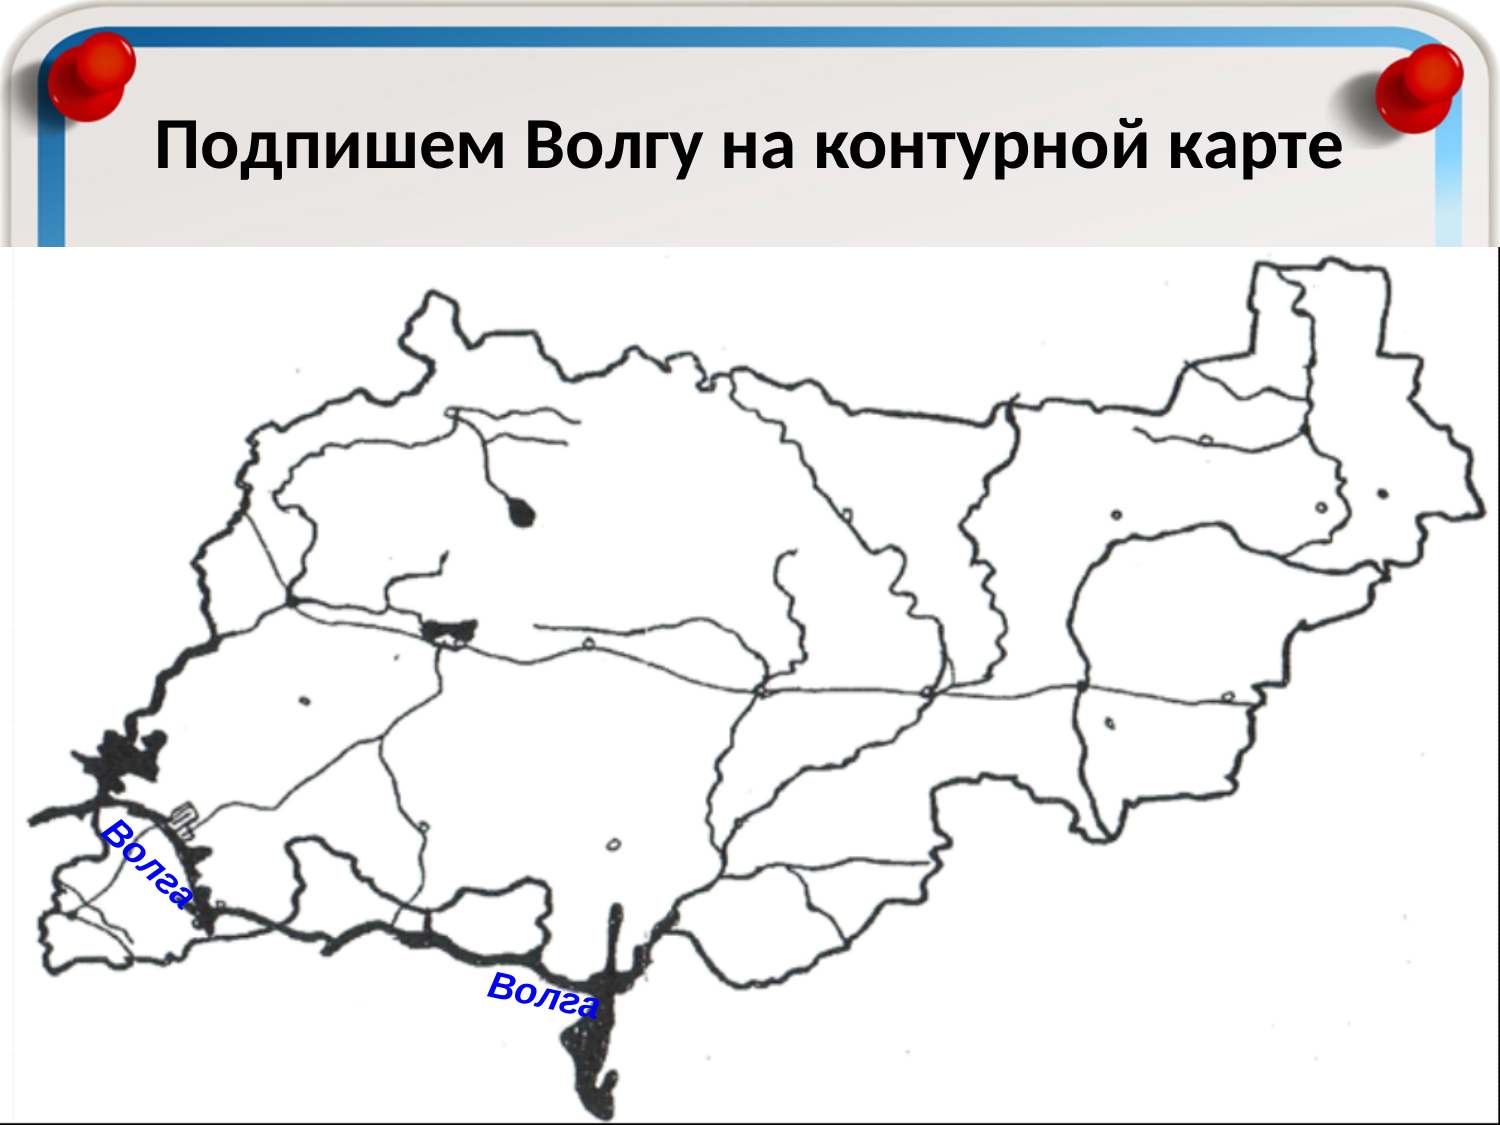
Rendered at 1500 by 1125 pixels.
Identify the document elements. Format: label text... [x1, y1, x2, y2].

title Подпишем Волгу на контурной карте [128, 45, 1372, 233]
picture [0, 0, 1500, 1125]
